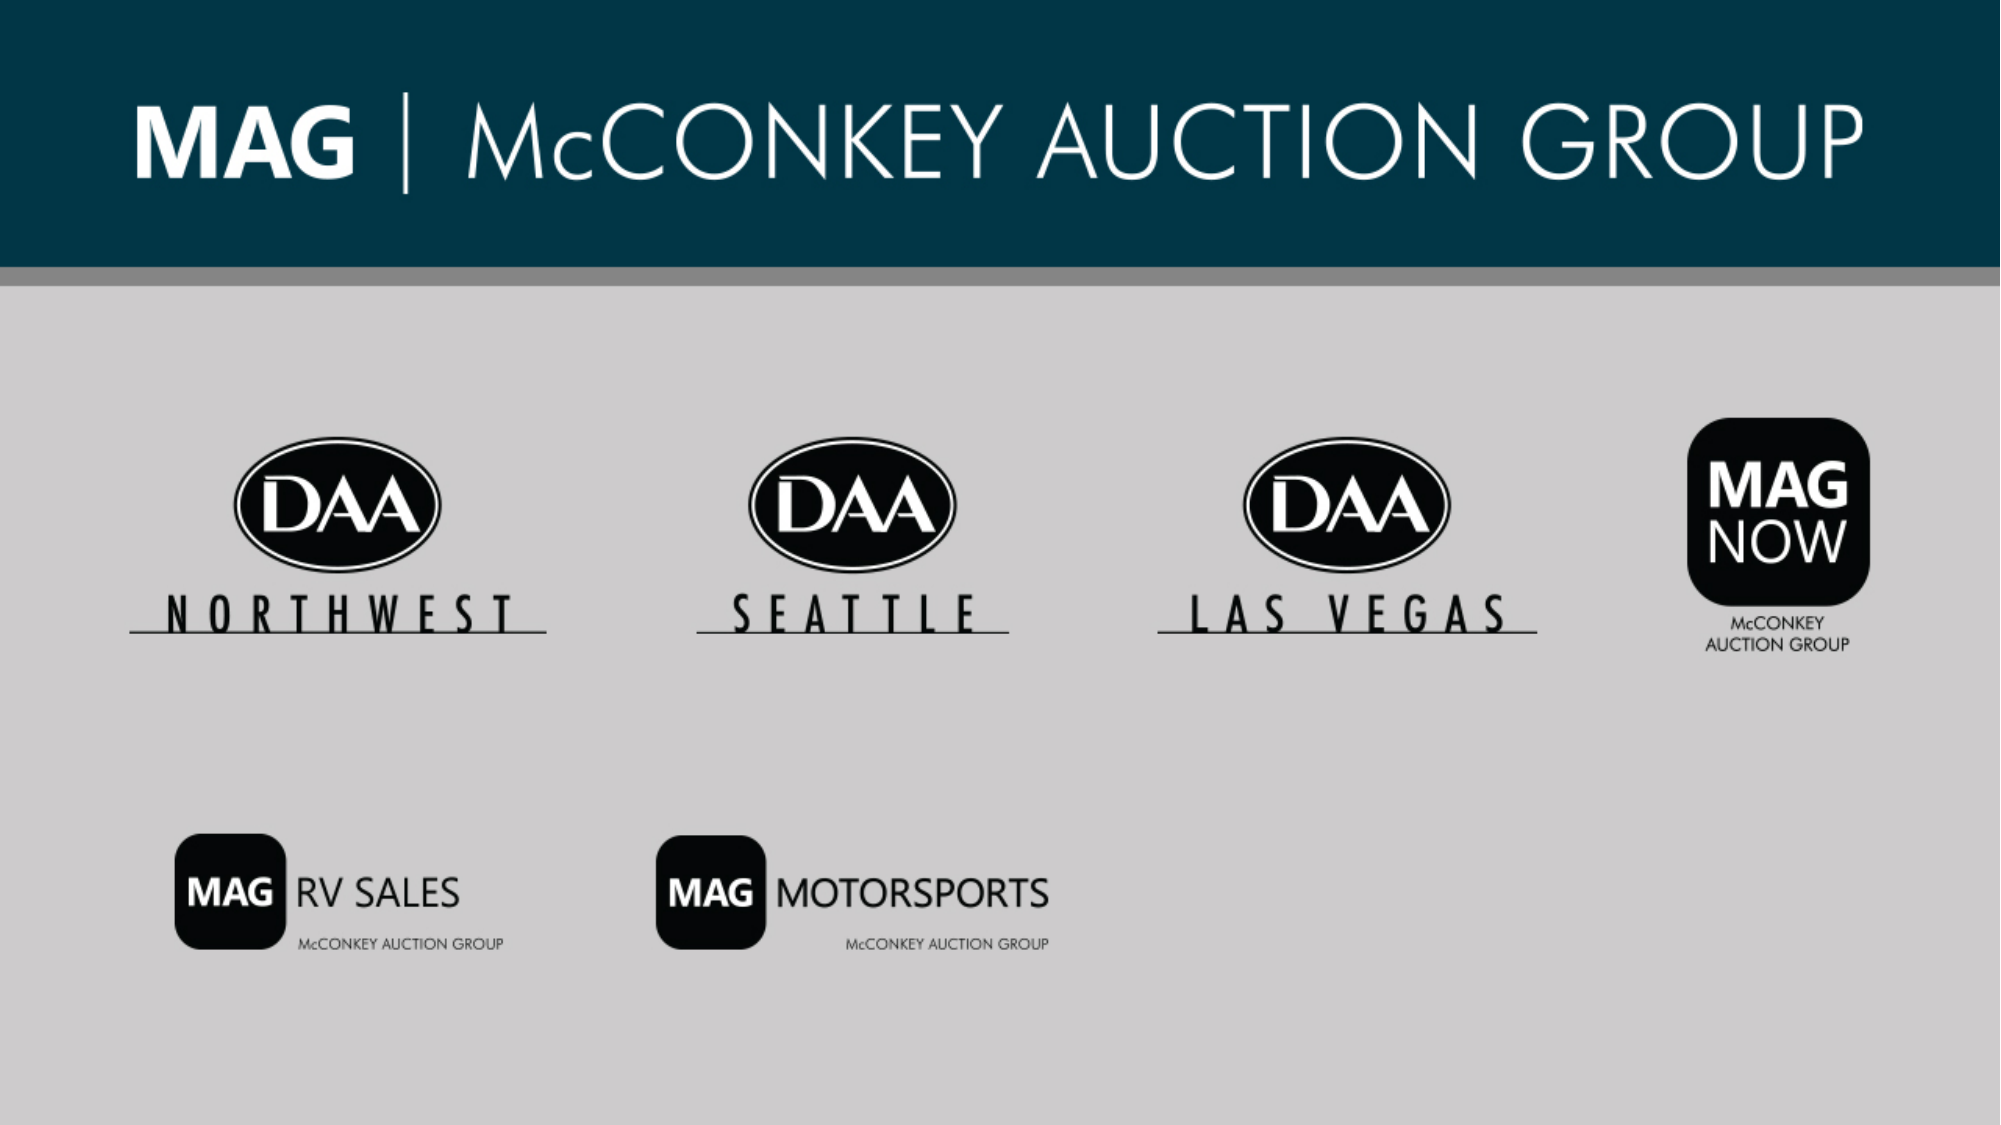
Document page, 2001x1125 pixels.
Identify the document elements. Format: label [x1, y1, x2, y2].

list [0, 0, 2000, 1125]
